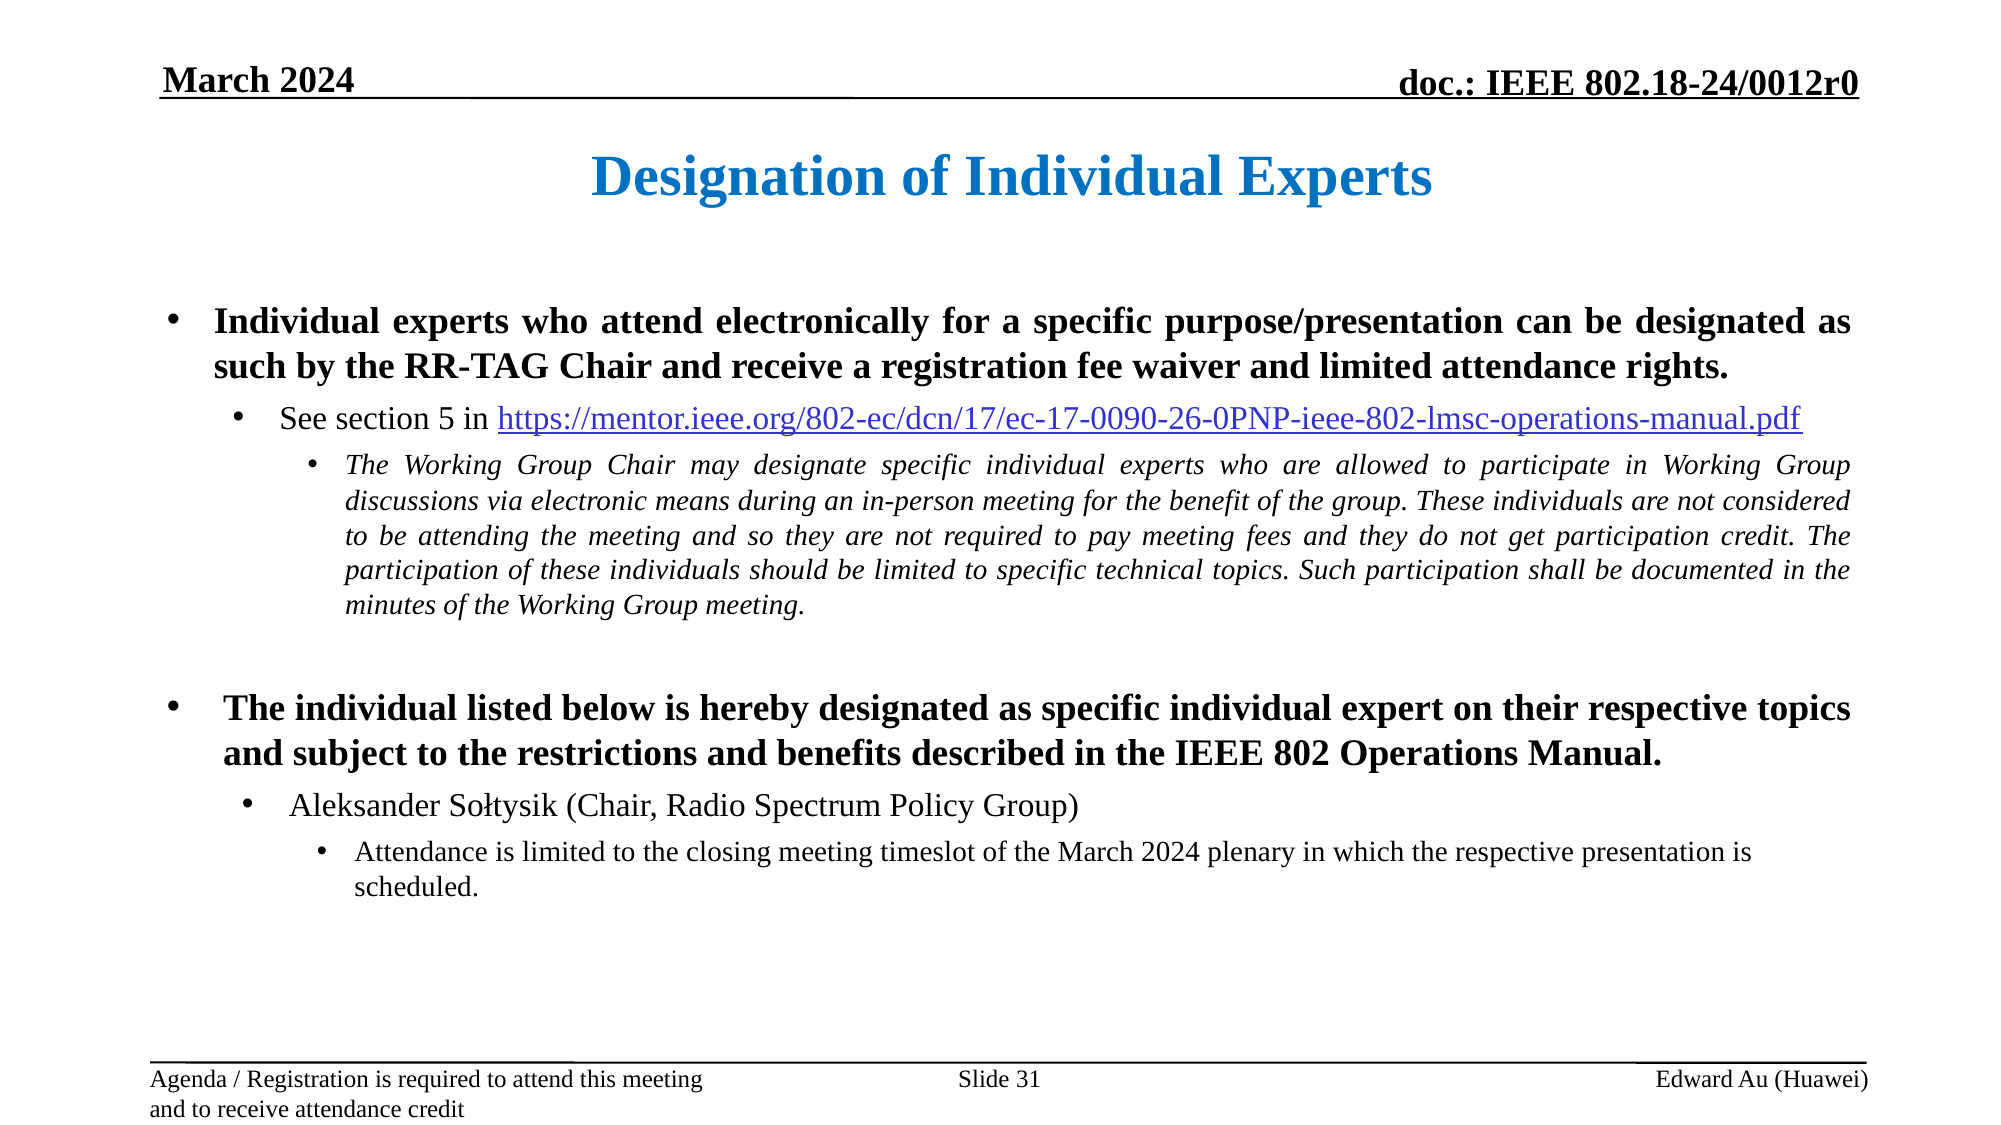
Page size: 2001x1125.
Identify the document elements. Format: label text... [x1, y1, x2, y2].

slide_number Slide 31 [933, 1061, 1067, 1123]
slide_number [162, 54, 663, 99]
text_box Designation of Individual Experts [162, 99, 1864, 246]
list Individual experts who attend electronically for a specific purpose/presentation can be designated as such by the RR-TAG Chair and receive a registration fee waiver and limited attendance rights. See section 5 in https://mentor.ieee.org/802-ec/dcn/17/ec-17-0090-26-0PNP-ieee-802-lmsc-operations-manual.pdf The Working Group Chair may designate specific individual experts who are allowed to participate in Working Group discussions via electronic means during an in-person meeting for the benefit of the group. These individuals are not considered to be attending the meeting and so they are not required to pay meeting fees and they do not get participation credit. The participation of these individuals should be limited to specific technical topics. Such participation shall be documented in the minutes of the Working Group meeting. The individual listed below is hereby designated as specific individual expert on their respective topics and subject to the restrictions and benefits described in the IEEE 802 Operations Manual. Aleksander Sołtysik (Chair, Radio Spectrum Policy Group) Attendance is limited to the closing meeting timeslot of the March 2024 plenary in which the respective presentation is scheduled. [151, 288, 1869, 1063]
footer Edward Au (Huawei) [1512, 1062, 1869, 1094]
